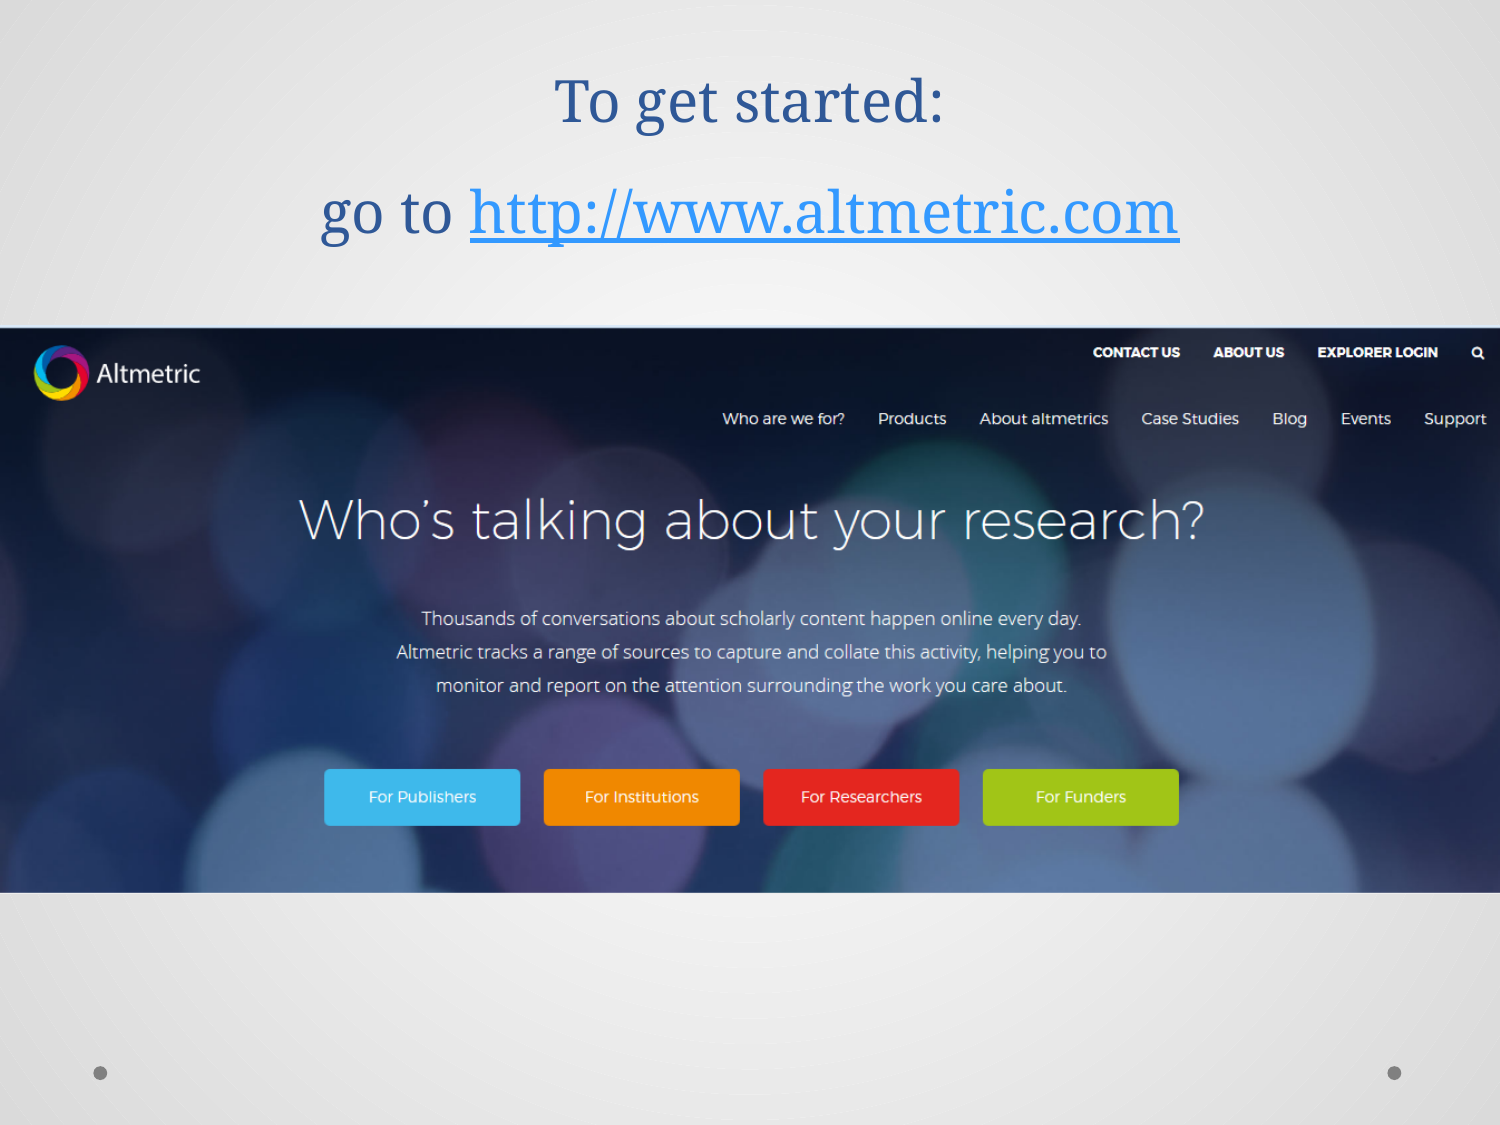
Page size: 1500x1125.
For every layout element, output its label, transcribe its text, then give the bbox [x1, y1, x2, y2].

title To get started: go to http://www.altmetric.com [75, 0, 1425, 263]
picture [0, 325, 1500, 894]
